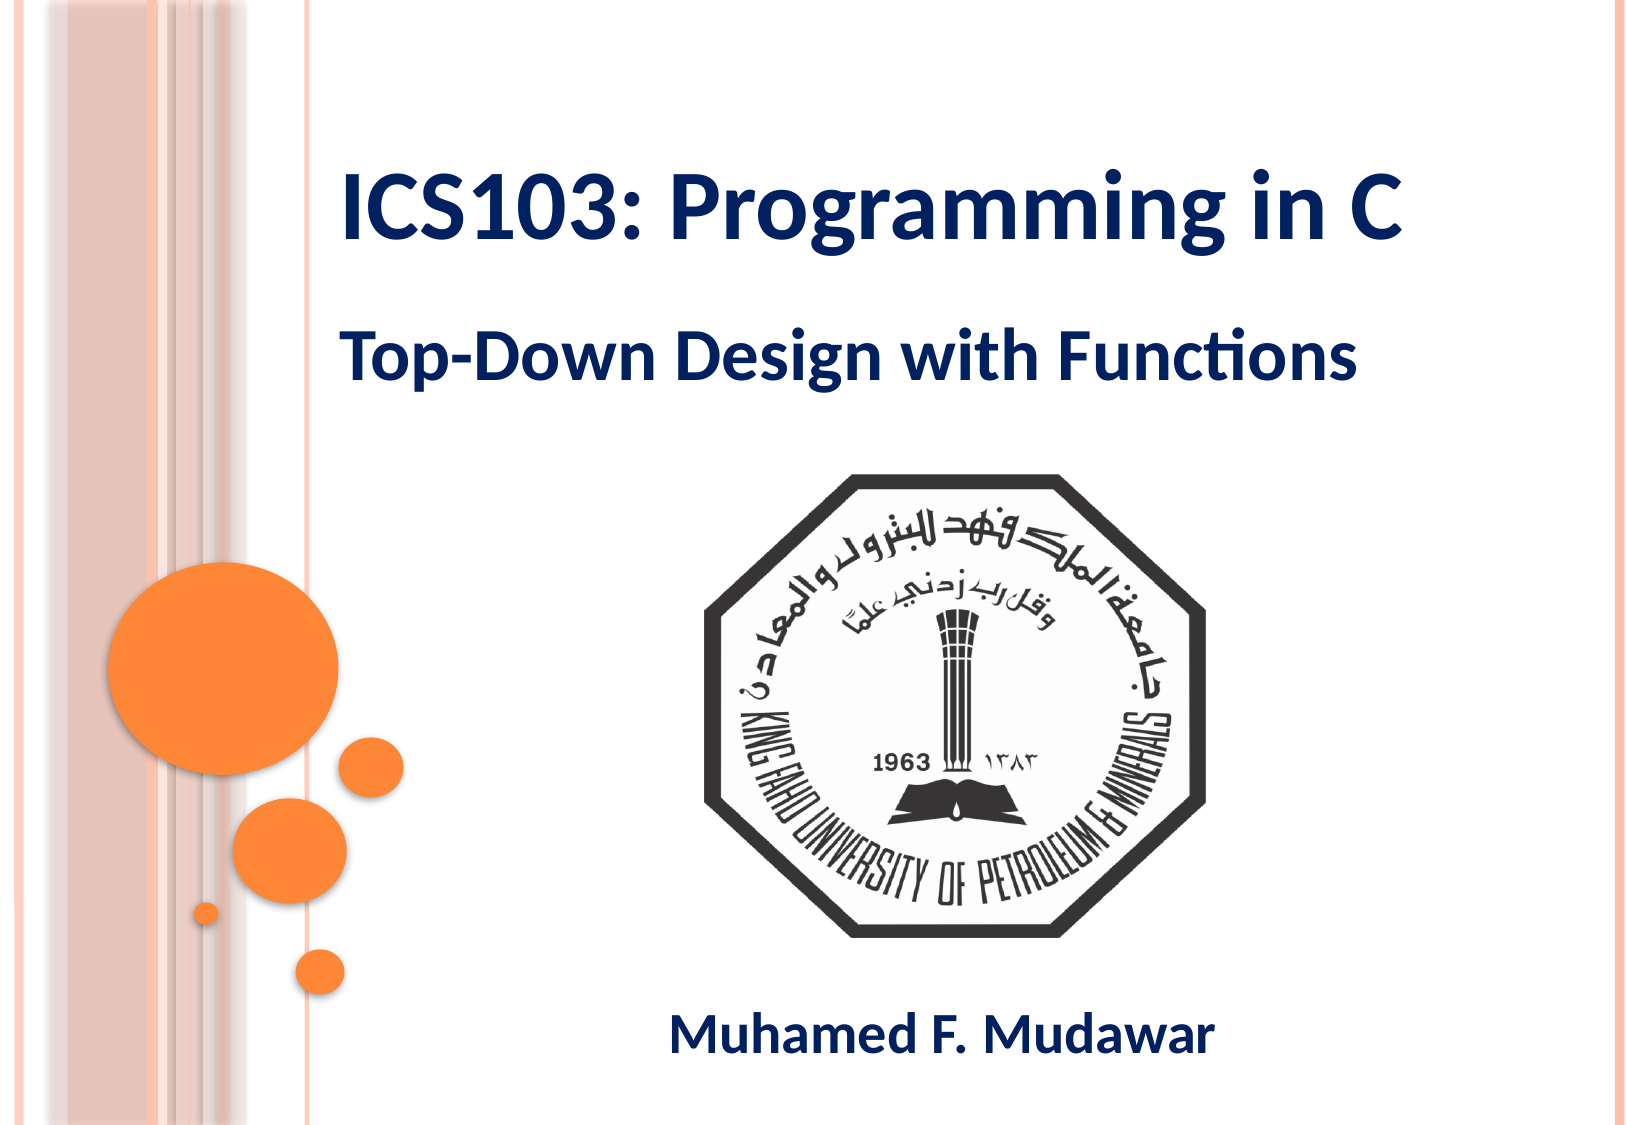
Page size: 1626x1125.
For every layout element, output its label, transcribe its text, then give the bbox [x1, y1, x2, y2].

picture [703, 474, 1206, 938]
text_box ICS103: Programming in C Top-Down Design with Functions [324, 49, 1571, 425]
text_box Muhamed F. Mudawar [653, 987, 1232, 1073]
